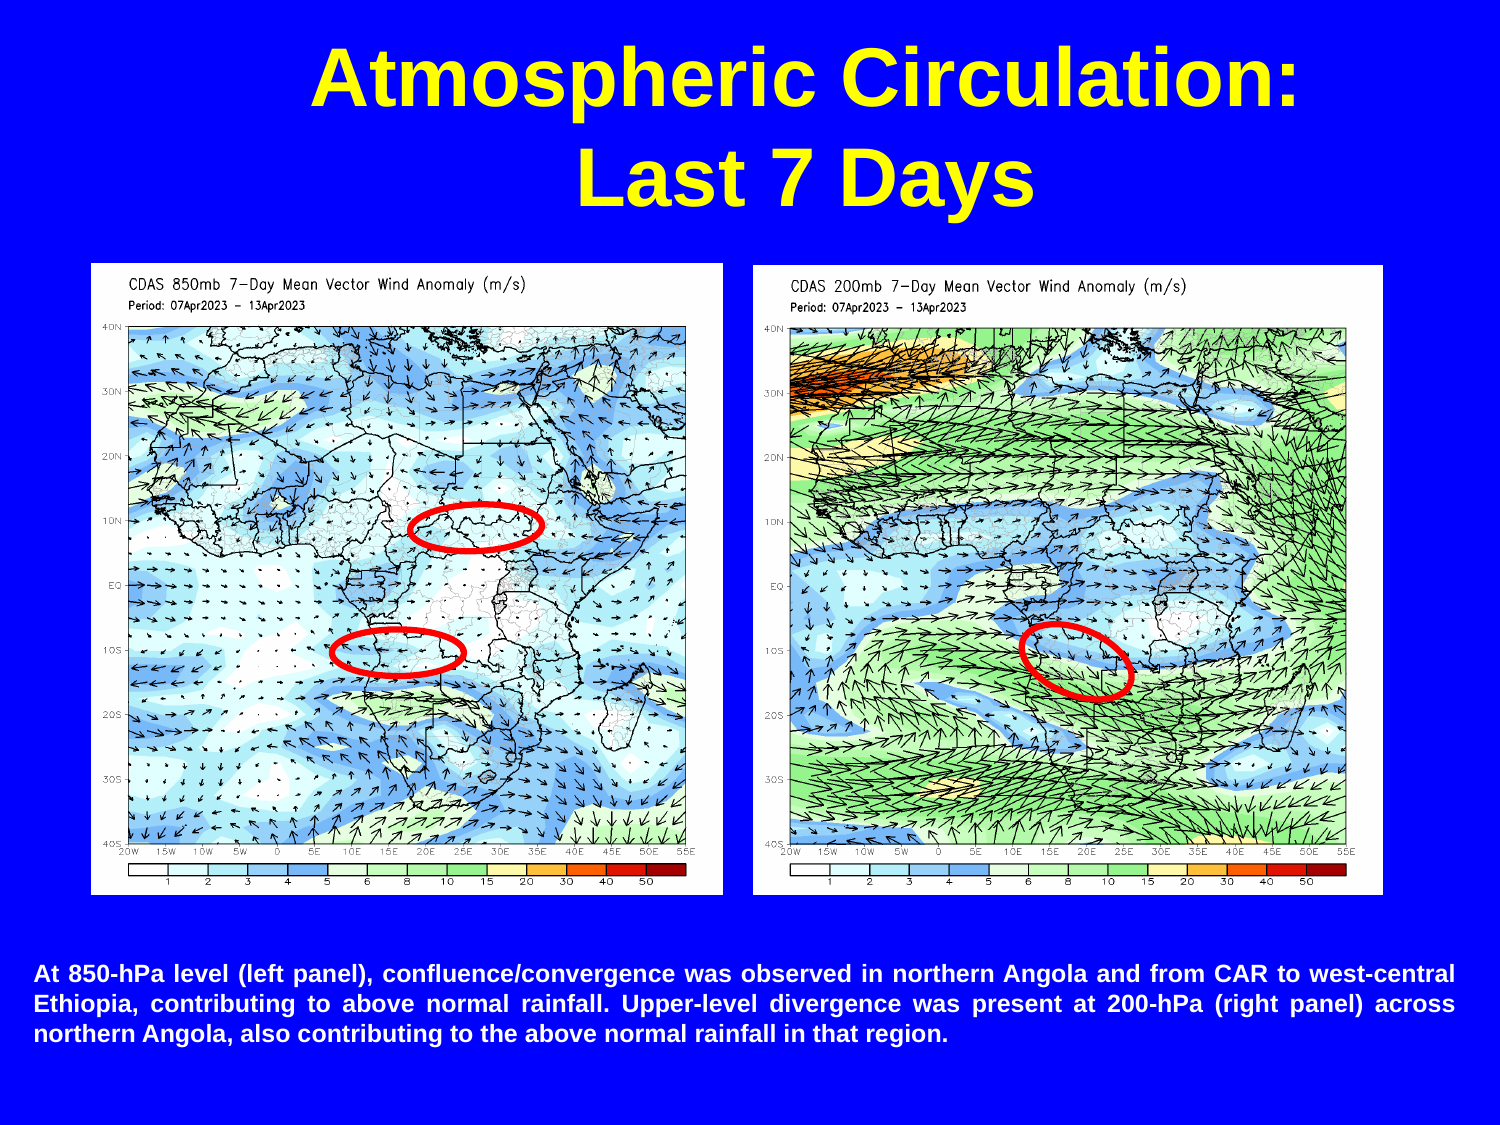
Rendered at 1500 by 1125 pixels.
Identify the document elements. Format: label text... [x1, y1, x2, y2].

title Atmospheric Circulation: Last 7 Days [174, 37, 1438, 209]
picture [91, 263, 723, 895]
picture [753, 265, 1383, 895]
text_box At 850-hPa level (left panel), confluence/convergence was observed in northern Angola and from CAR to west-central Ethiopia, contributing to above normal rainfall. Upper-level divergence was present at 200-hPa (right panel) across northern Angola, also contributing to the above normal rainfall in that region. [18, 949, 1474, 1055]
